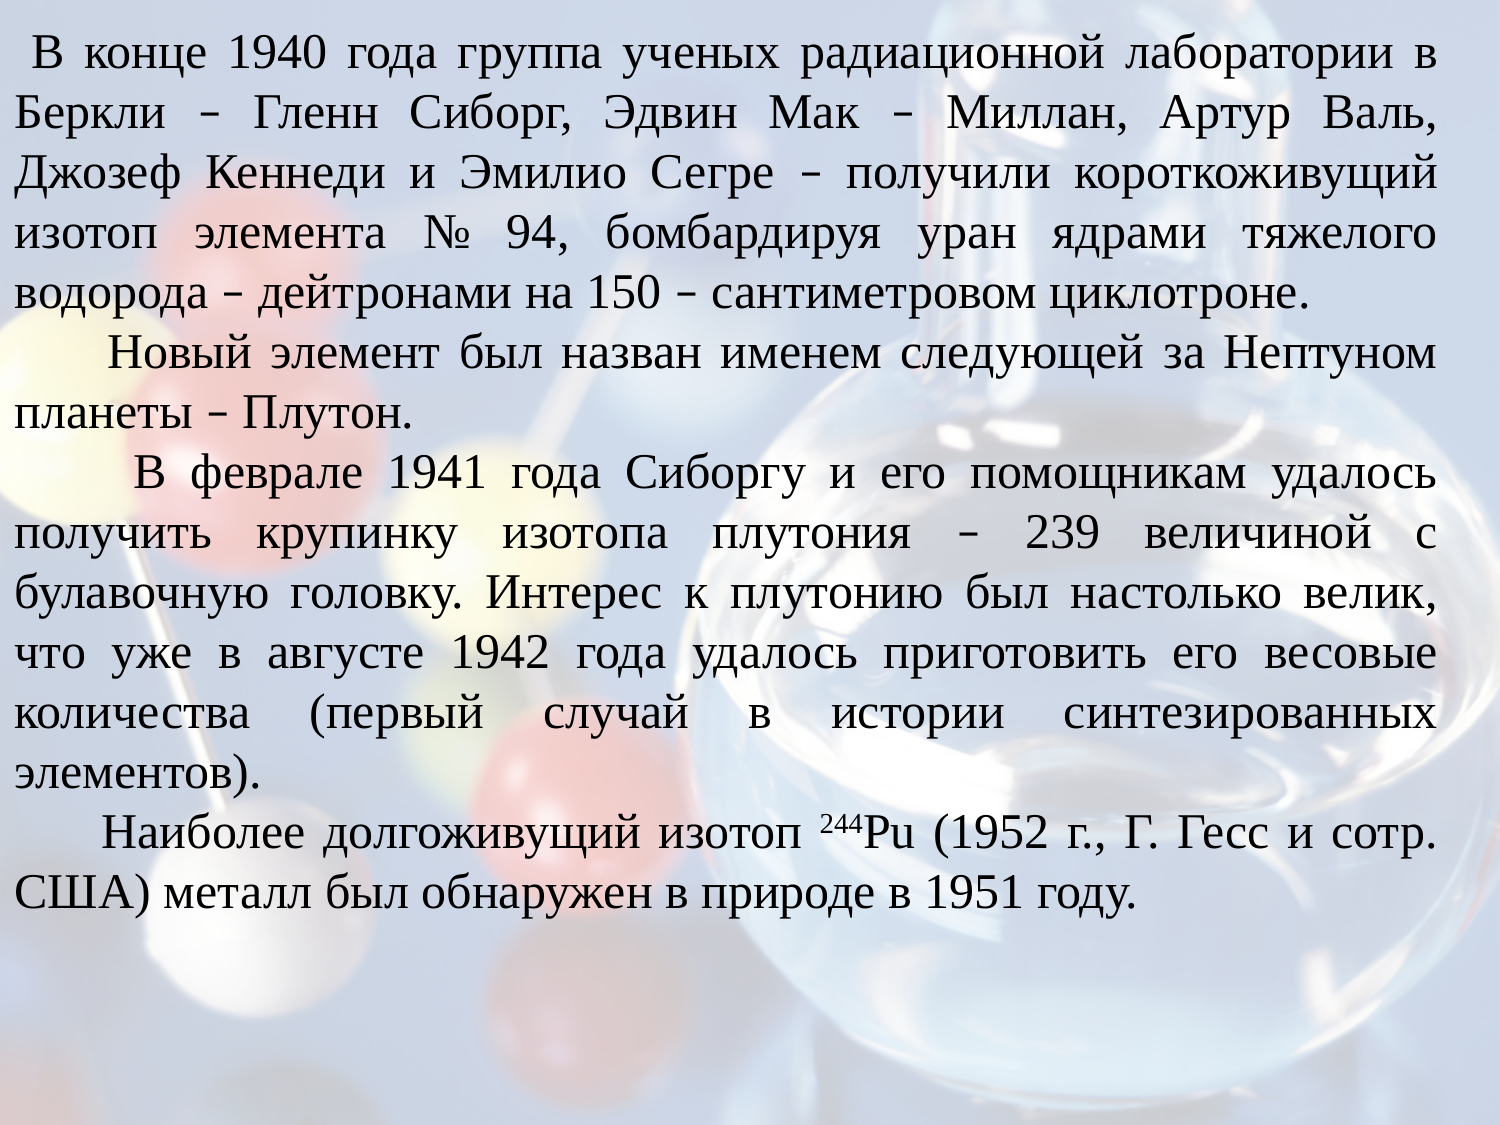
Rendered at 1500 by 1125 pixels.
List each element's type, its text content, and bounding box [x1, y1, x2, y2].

text_box В конце 1940 года группа ученых радиационной лаборатории в Беркли – Гленн Сиборг, Эдвин Мак – Миллан, Артур Валь, Джозеф Кеннеди и Эмилио Сегре – получили короткоживущий изотоп элемента № 94, бомбардируя уран ядрами тяжелого водорода – дейтронами на 150 – сантиметровом циклотроне. Новый элемент был назван именем следующей за Нептуном планеты – Плутон. В феврале 1941 года Сиборгу и его помощникам удалось получить крупинку изотопа плутония – 239 величиной с булавочную головку. Интерес к плутонию был настолько велик, что уже в августе 1942 года удалось приготовить его весовые количества (первый случай в истории синтезированных элементов). Наиболее долгоживущий изотоп 244Pu (1952 г., Г. Гесс и сотр. США) металл был обнаружен в природе в 1951 году. [0, 11, 1453, 927]
